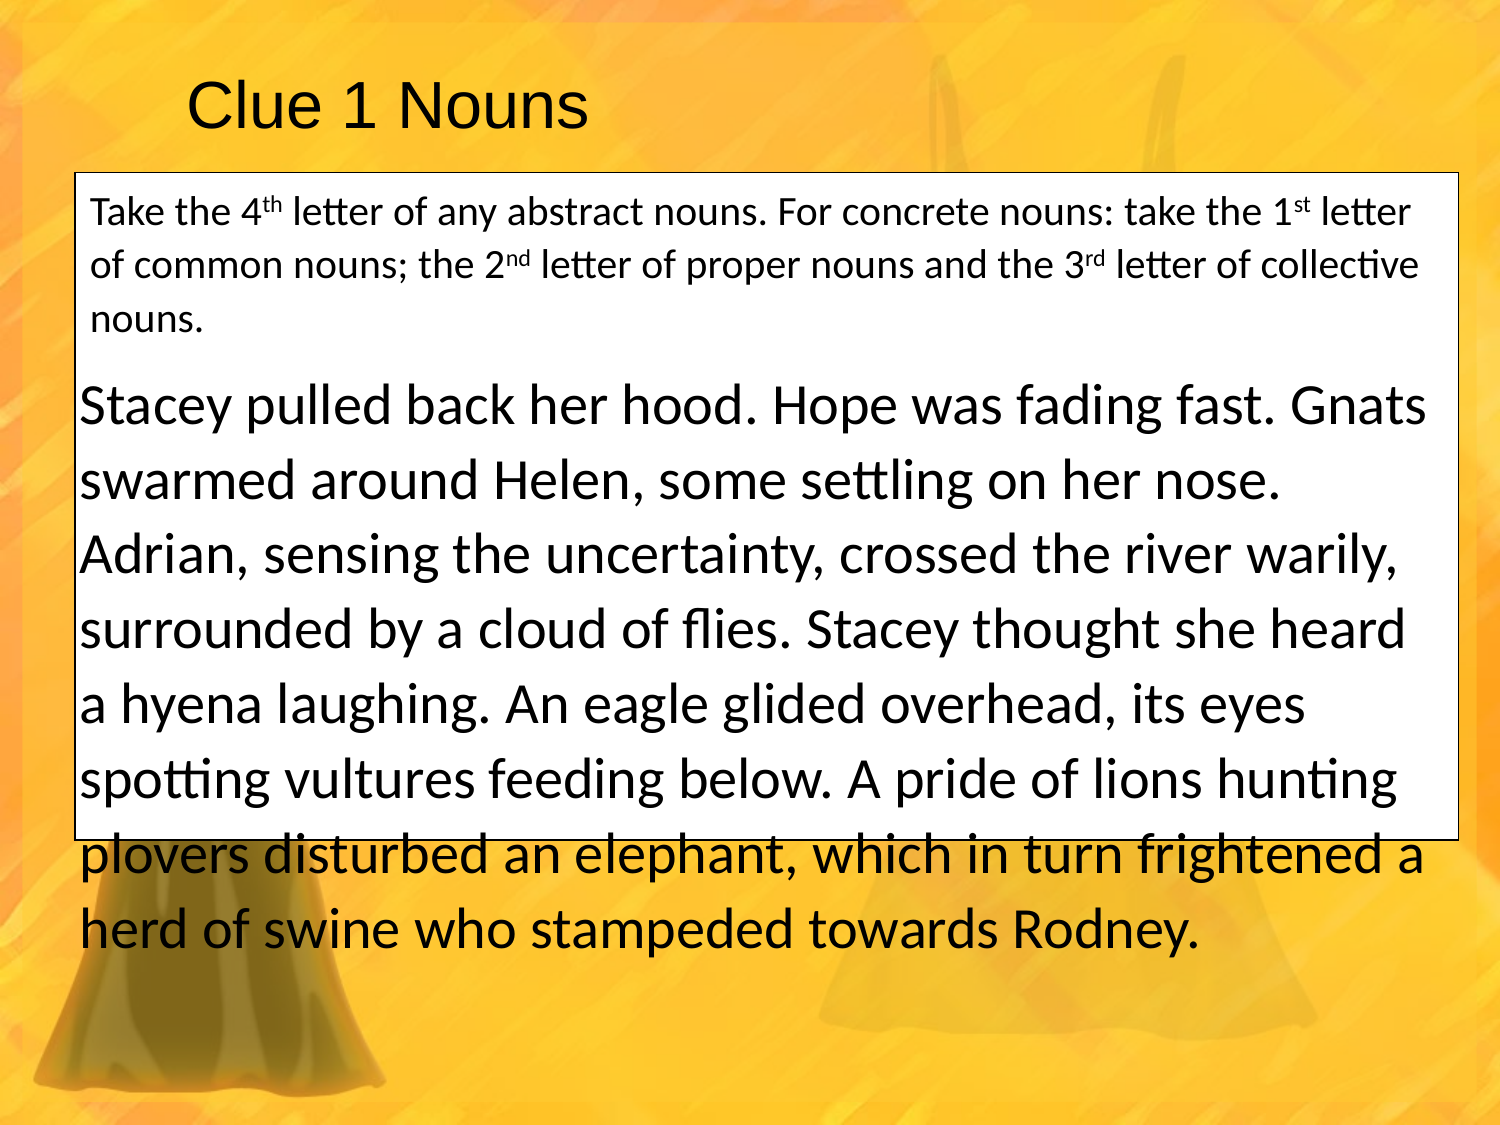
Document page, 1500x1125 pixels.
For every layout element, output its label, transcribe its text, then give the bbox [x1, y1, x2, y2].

subtitle Take the 4th letter of any abstract nouns. For concrete nouns: take the 1st letter of common nouns; the 2nd letter of proper nouns and the 3rd letter of collective nouns. [74, 172, 1459, 841]
title Clue 1 Nouns [171, 19, 1371, 149]
picture [0, 0, 1500, 1125]
text_box Stacey pulled back her hood. Hope was fading fast. Gnats swarmed around Helen, some settling on her nose. Adrian, sensing the uncertainty, crossed the river warily, surrounded by a cloud of flies. Stacey thought she heard a hyena laughing. An eagle glided overhead, its eyes spotting vultures feeding below. A pride of lions hunting plovers disturbed an elephant, which in turn frightened a herd of swine who stampeded towards Rodney. [64, 353, 1449, 968]
